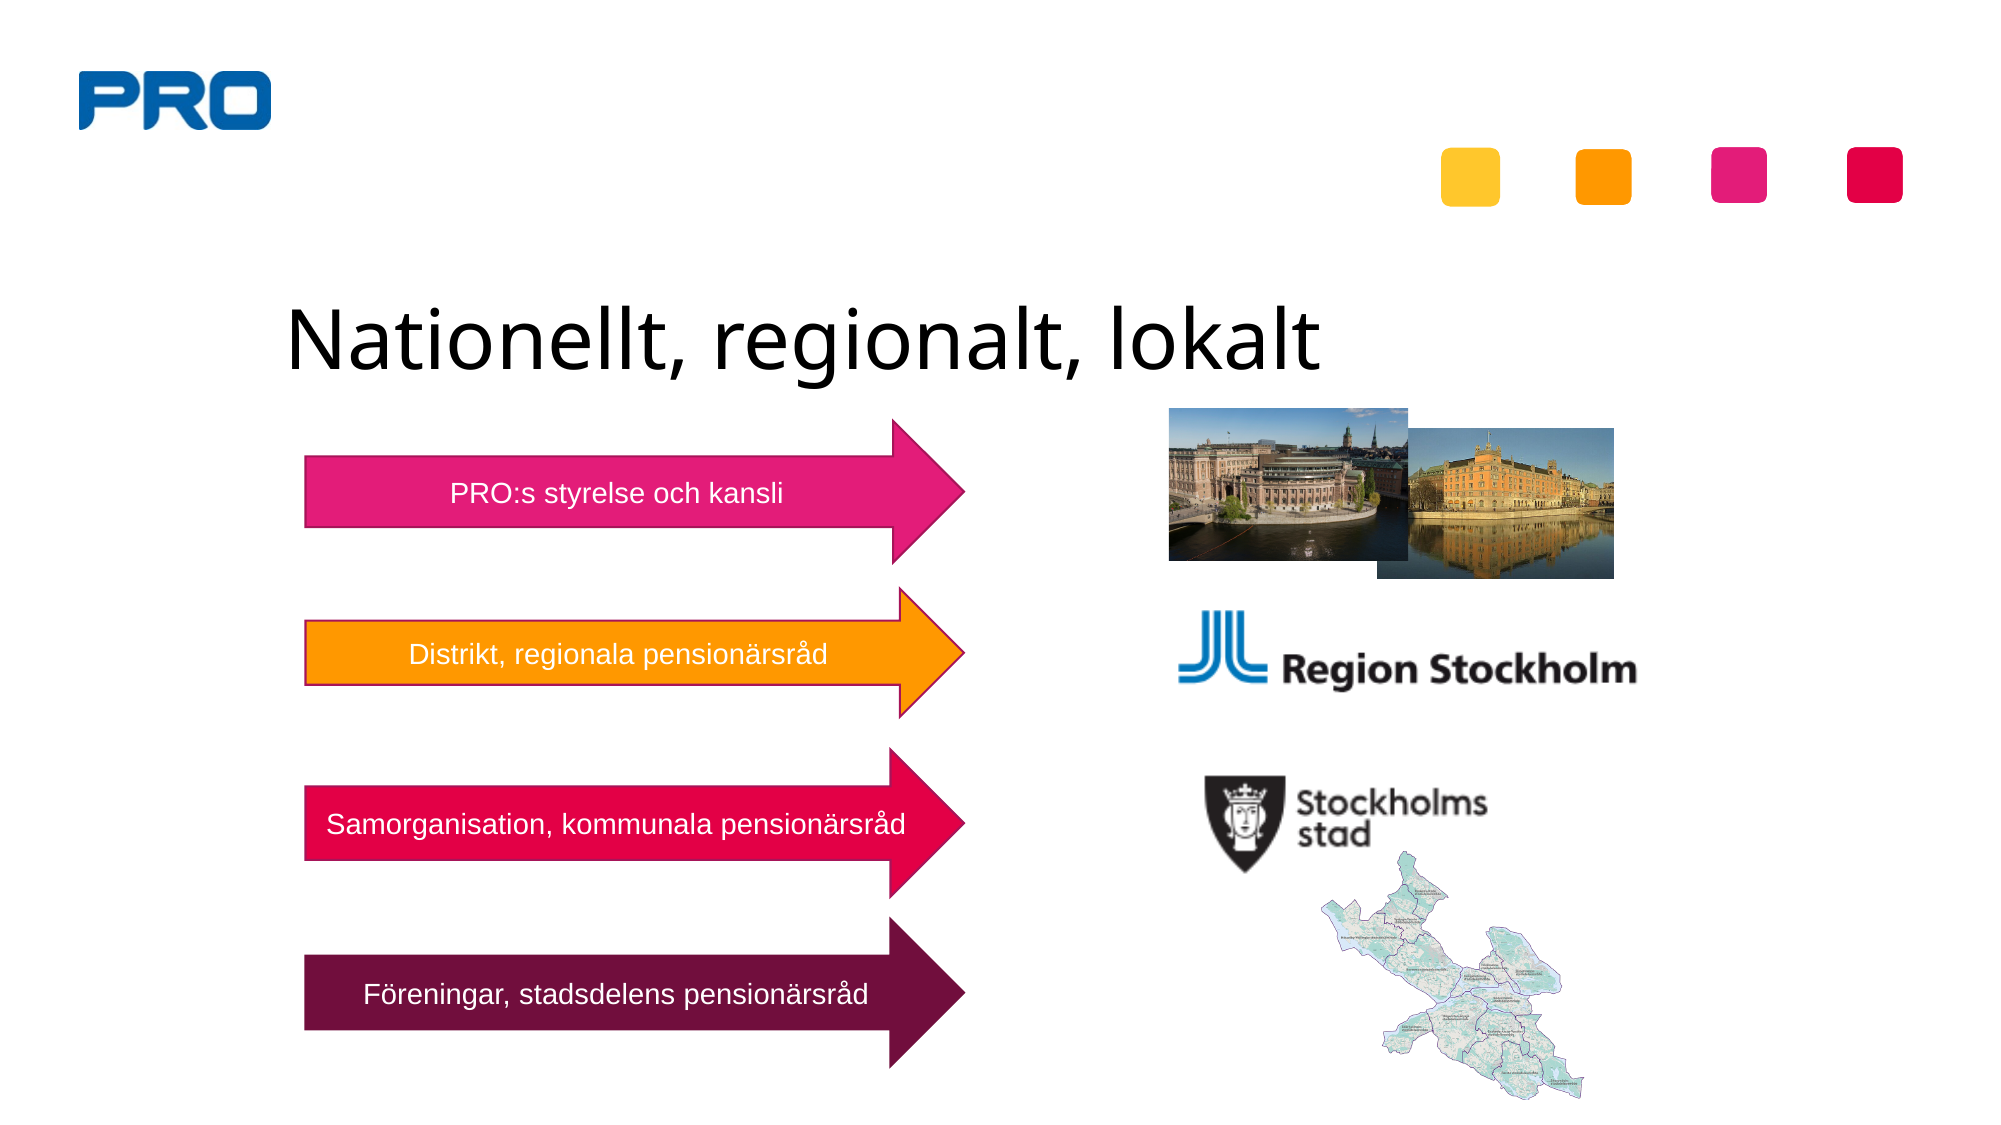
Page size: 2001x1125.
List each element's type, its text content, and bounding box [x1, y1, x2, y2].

text_box [1439, 146, 1502, 208]
text_box [1572, 146, 1635, 209]
text_box Samorganisation, kommunala pensionärsråd [304, 747, 966, 900]
text_box [1843, 143, 1906, 207]
text_box Nationellt, regionalt, lokalt [269, 290, 1731, 409]
picture [1168, 408, 1614, 579]
text_box Föreningar, stadsdelens pensionärsråd [304, 916, 966, 1069]
picture [1152, 587, 1664, 717]
picture [79, 71, 271, 130]
picture [1166, 748, 1656, 1100]
text_box PRO:s styrelse och kansli [304, 418, 966, 565]
text_box Distrikt, regionala pensionärsråd [304, 586, 966, 720]
text_box [1708, 143, 1771, 207]
